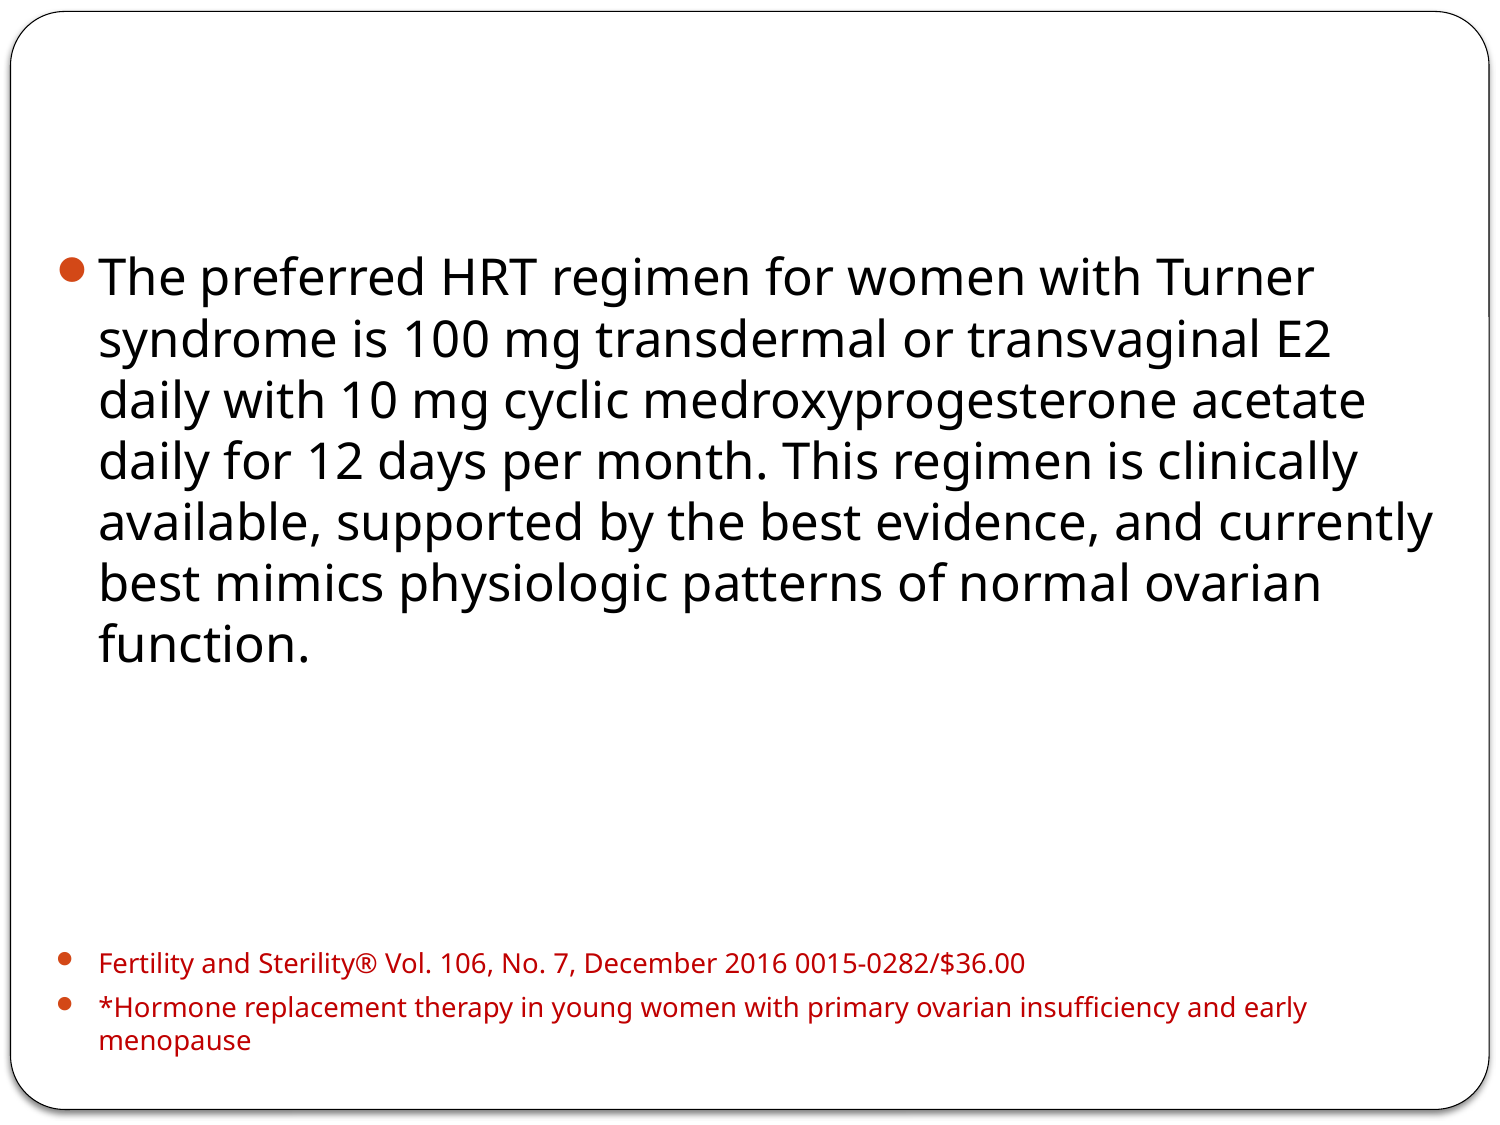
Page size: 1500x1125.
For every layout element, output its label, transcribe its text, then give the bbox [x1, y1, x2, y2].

list The preferred HRT regimen for women with Turner syndrome is 100 mg transdermal or transvaginal E2 daily with 10 mg cyclic medroxyprogesterone acetate daily for 12 days per month. This regimen is clinically available, supported by the best evidence, and currently best mimics physiologic patterns of normal ovarian function. Fertility and Sterility® Vol. 106, No. 7, December 2016 0015-0282/$36.00 *Hormone replacement therapy in young women with primary ovarian insufficiency and early menopause [41, 237, 1459, 1071]
